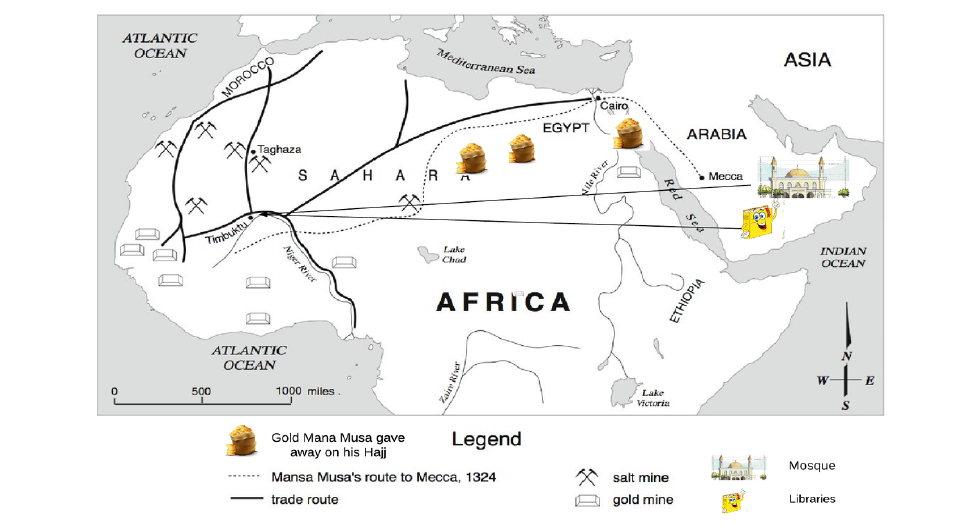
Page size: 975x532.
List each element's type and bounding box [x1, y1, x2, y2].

picture [85, 10, 895, 521]
